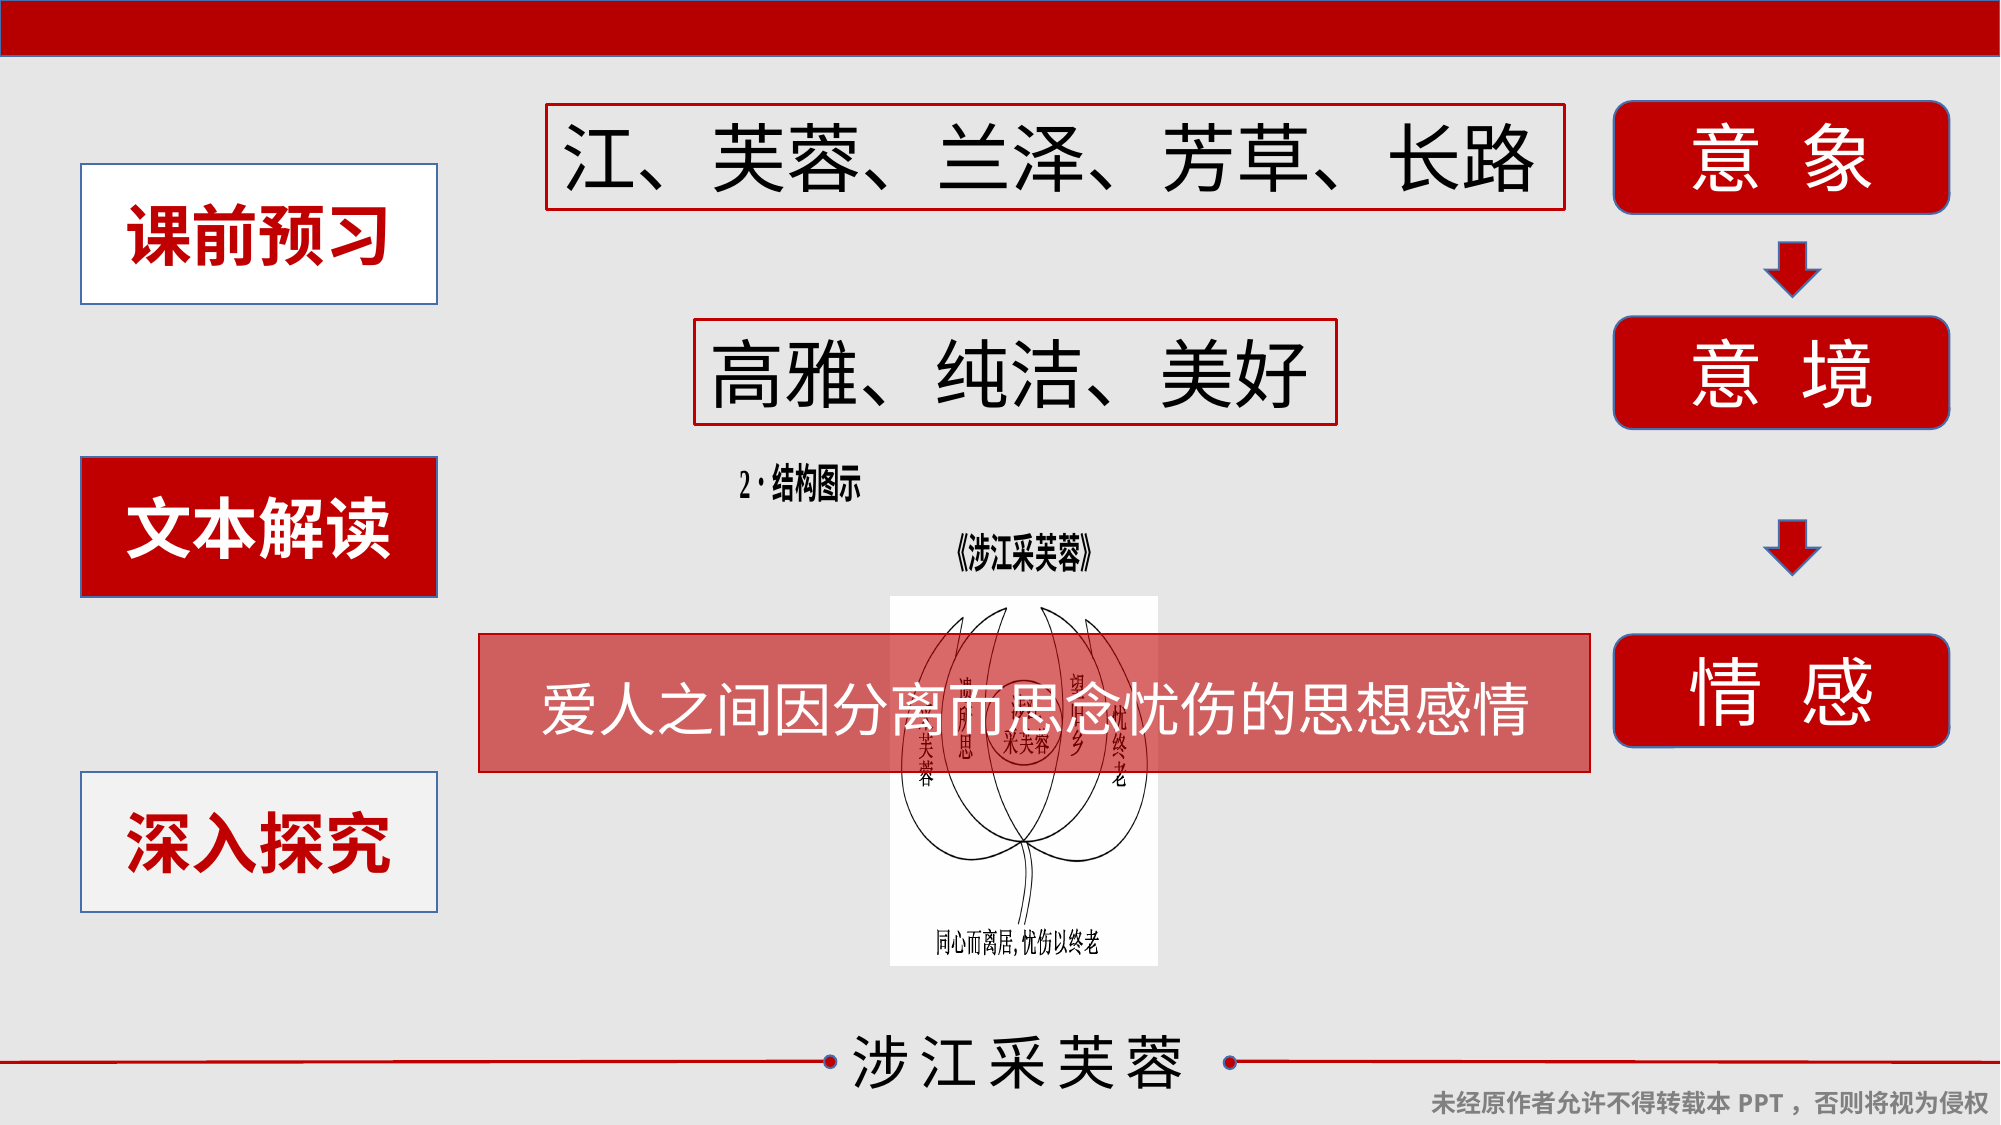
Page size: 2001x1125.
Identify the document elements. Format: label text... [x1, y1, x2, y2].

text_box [80, 772, 438, 912]
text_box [694, 773, 1311, 1010]
text_box 江、芙蓉、兰泽、芳草、长路 [546, 104, 1565, 210]
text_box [1613, 316, 1950, 430]
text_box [80, 457, 438, 597]
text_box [694, 457, 1311, 630]
text_box [1762, 519, 1823, 577]
text_box [1762, 241, 1823, 299]
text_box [1613, 634, 1950, 748]
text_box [1613, 101, 1950, 214]
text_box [80, 164, 438, 304]
text_box 高雅、纯洁、美好 [694, 319, 1337, 425]
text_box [478, 630, 1591, 773]
